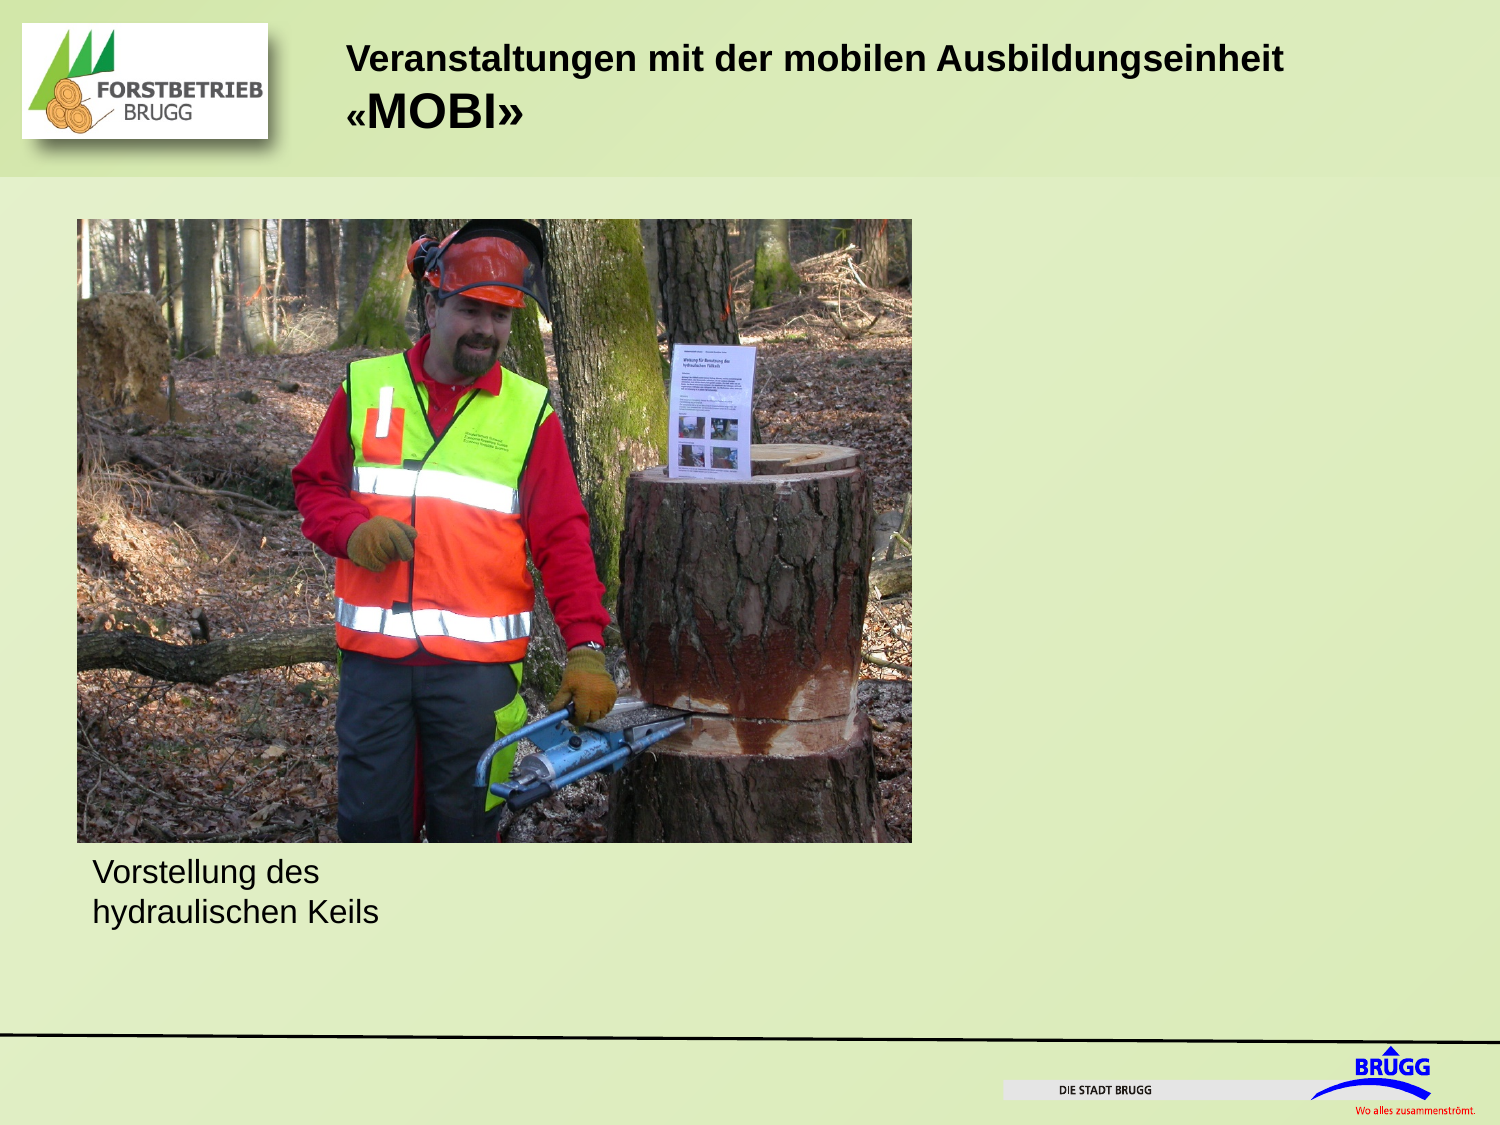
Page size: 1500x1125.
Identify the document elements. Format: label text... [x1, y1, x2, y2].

picture [77, 219, 912, 843]
text_box Vorstellung des hydraulischen Keils [77, 843, 489, 938]
picture [22, 23, 268, 139]
